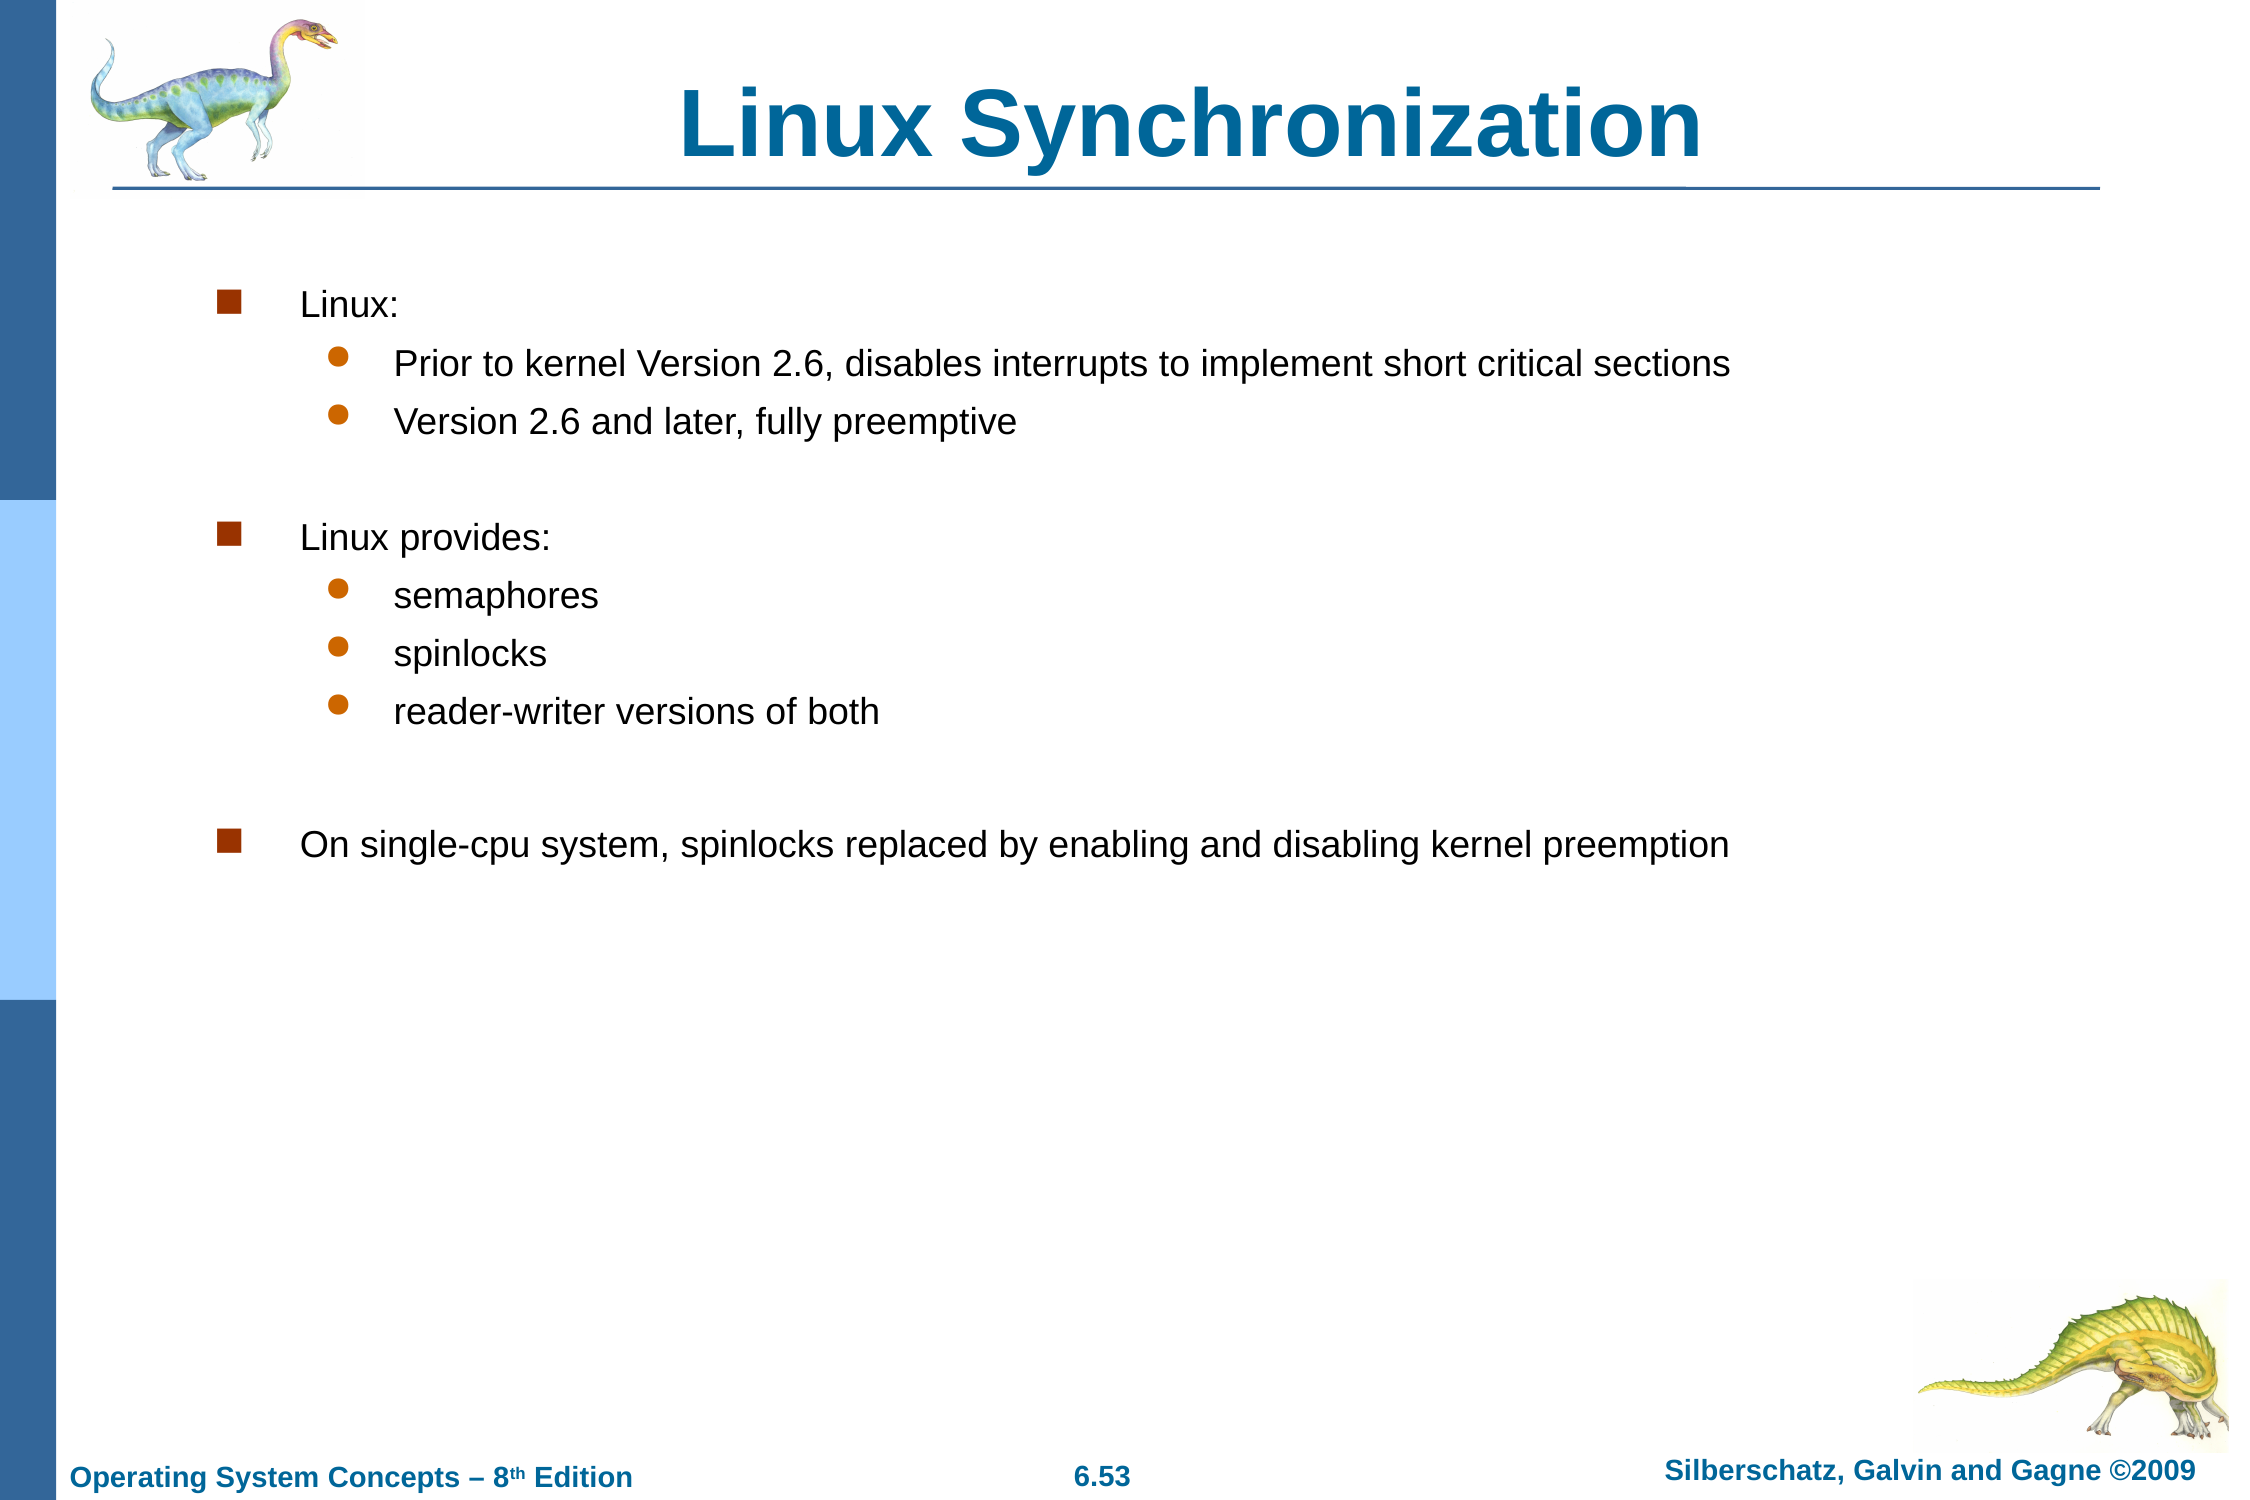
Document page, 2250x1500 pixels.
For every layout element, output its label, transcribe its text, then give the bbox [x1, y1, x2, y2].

picture [1913, 1279, 2229, 1453]
picture [70, 0, 365, 199]
title Linux Synchronization [245, 60, 2138, 187]
list Linux: Prior to kernel Version 2.6, disables interrupts to implement short critical sections Version 2.6 and later, fully preemptive Linux provides: semaphores spinlocks reader-writer versions of both On single-cpu system, spinlocks replaced by enabling and disabling kernel preemption [198, 269, 2089, 1261]
